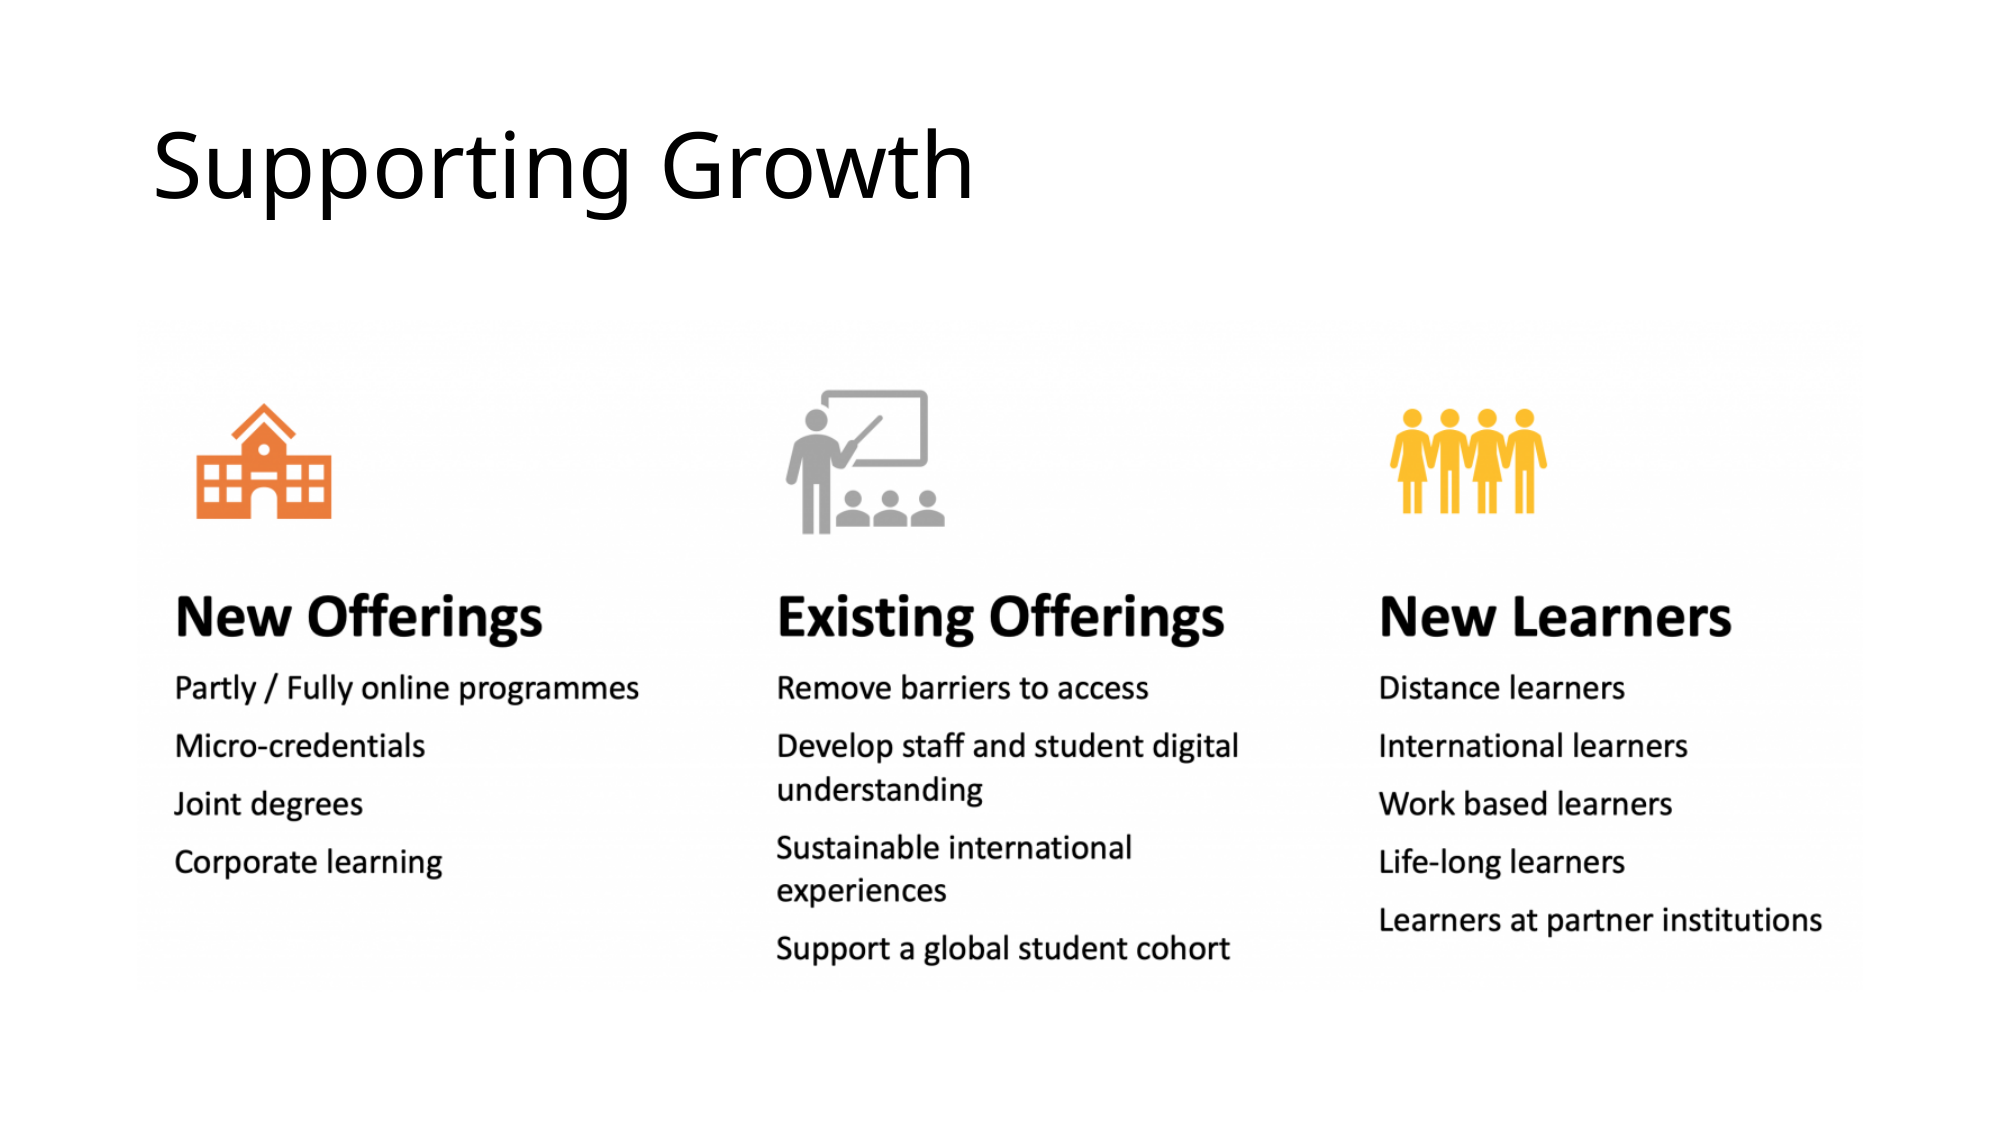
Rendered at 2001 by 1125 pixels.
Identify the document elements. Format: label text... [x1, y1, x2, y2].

title Supporting Growth [137, 59, 1863, 278]
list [137, 320, 1863, 992]
